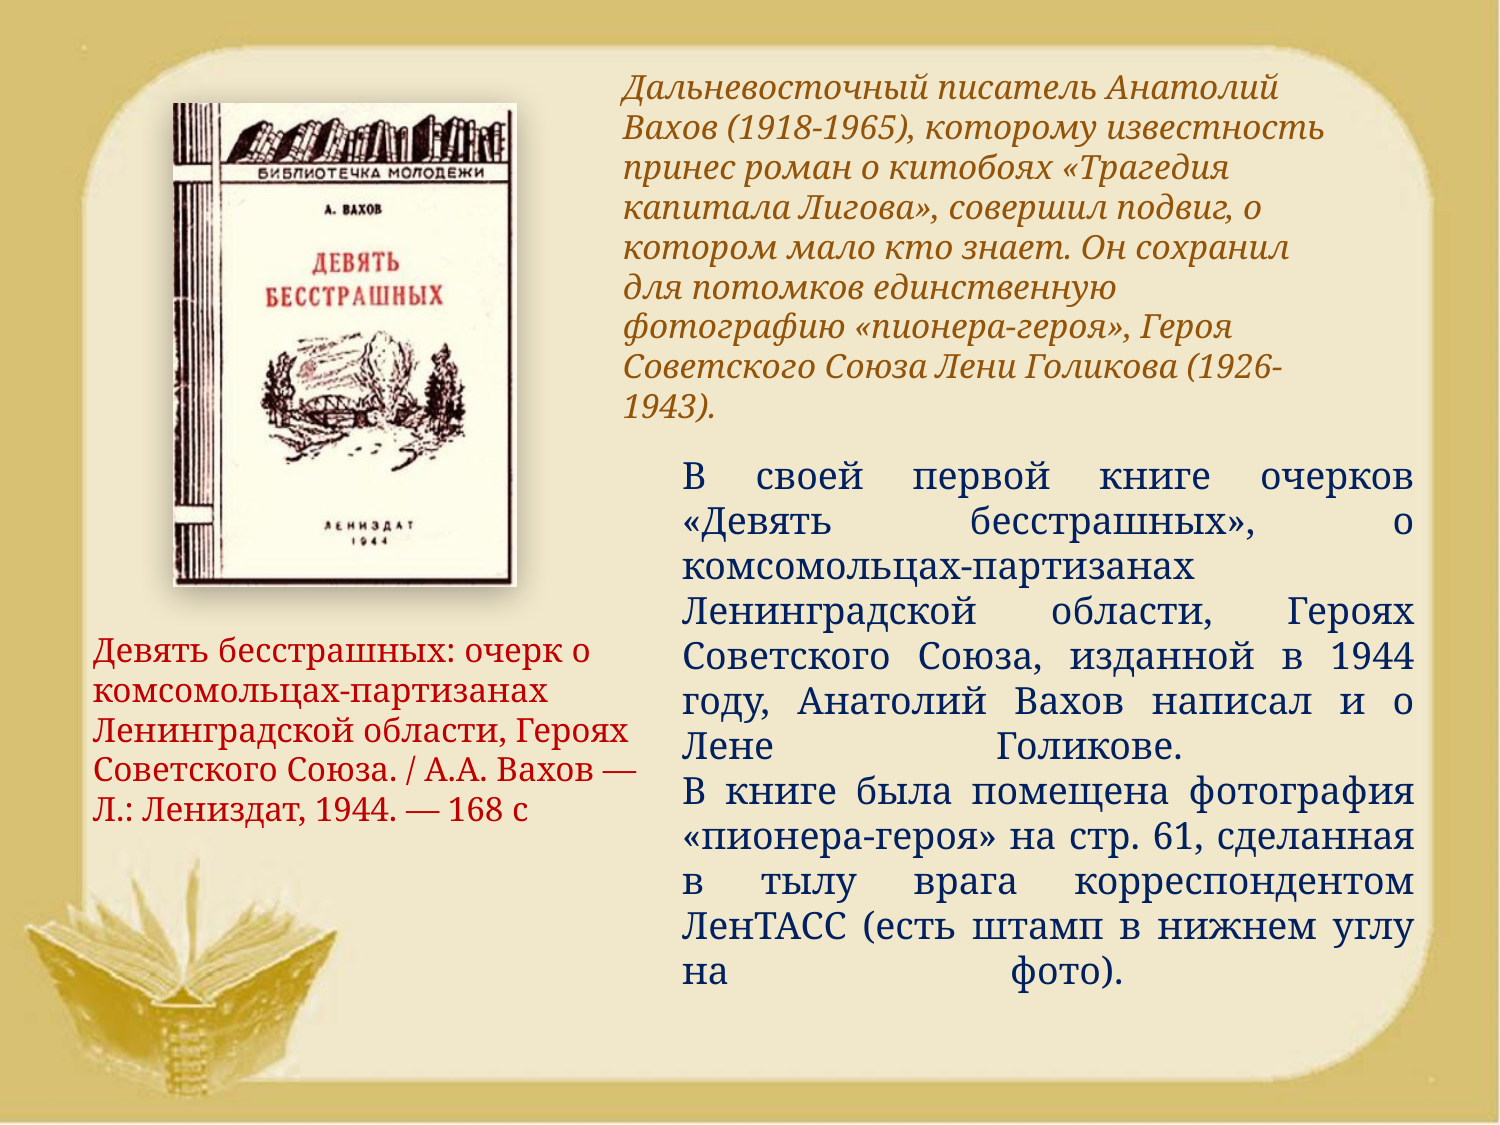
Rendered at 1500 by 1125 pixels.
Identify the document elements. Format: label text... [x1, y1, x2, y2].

picture [0, 0, 1500, 1125]
text_box Девять бесстрашных: очерк о комсомольцах-партизанах Ленинградской области, Героях Советского Союза. / А.А. Вахов — Л.: Лениздат, 1944. — 168 с [78, 621, 668, 836]
text_box В своей первой книге очерков «Девять бесстрашных», о комсомольцах-партизанах Ленинградской области, Героях Советского Союза, изданной в 1944 году, Анатолий Вахов написал и о Лене Голикове. В книге была помещена фотография «пионера-героя» на стр. 61, сделанная в тылу врага корреспондентом ЛенТАСС (есть штамп в нижнем углу на фото). [667, 444, 1430, 1045]
text_box Дальневосточный писатель Анатолий Вахов (1918-1965), которому известность принес роман о китобоях «Трагедия капитала Лигова», совершил подвиг, о котором мало кто знает. Он сохранил для потомков единственную фотографию «пионера-героя», Героя Советского Союза Лени Голикова (1926-1943). [608, 58, 1359, 473]
